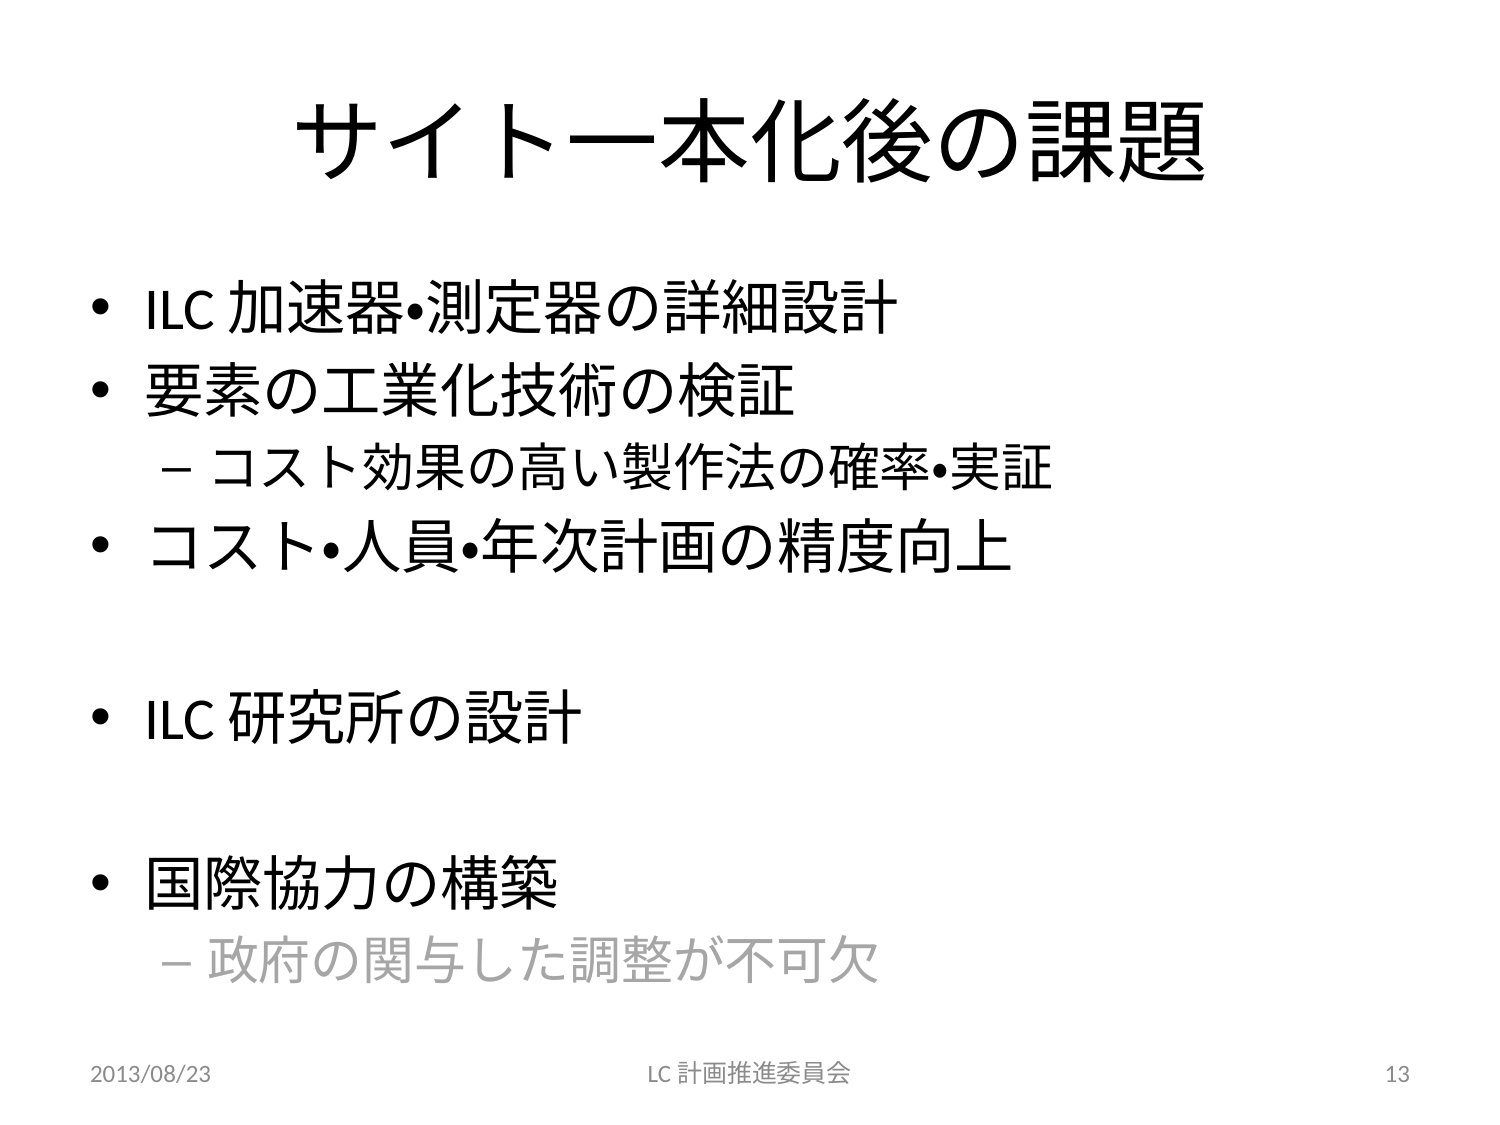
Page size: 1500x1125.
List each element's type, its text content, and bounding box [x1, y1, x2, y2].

list ILC加速器・測定器の詳細設計 要素の工業化技術の検証 コスト効果の高い製作法の確率・実証 コスト・人員・年次計画の精度向上 ILC研究所の設計 国際協力の構築 政府の関与した調整が不可欠 [75, 262, 1425, 1005]
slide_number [75, 1042, 425, 1103]
title サイト一本化後の課題 [75, 45, 1425, 233]
slide_number 13 [1074, 1042, 1425, 1103]
footer LC計画推進委員会 [512, 1042, 988, 1103]
